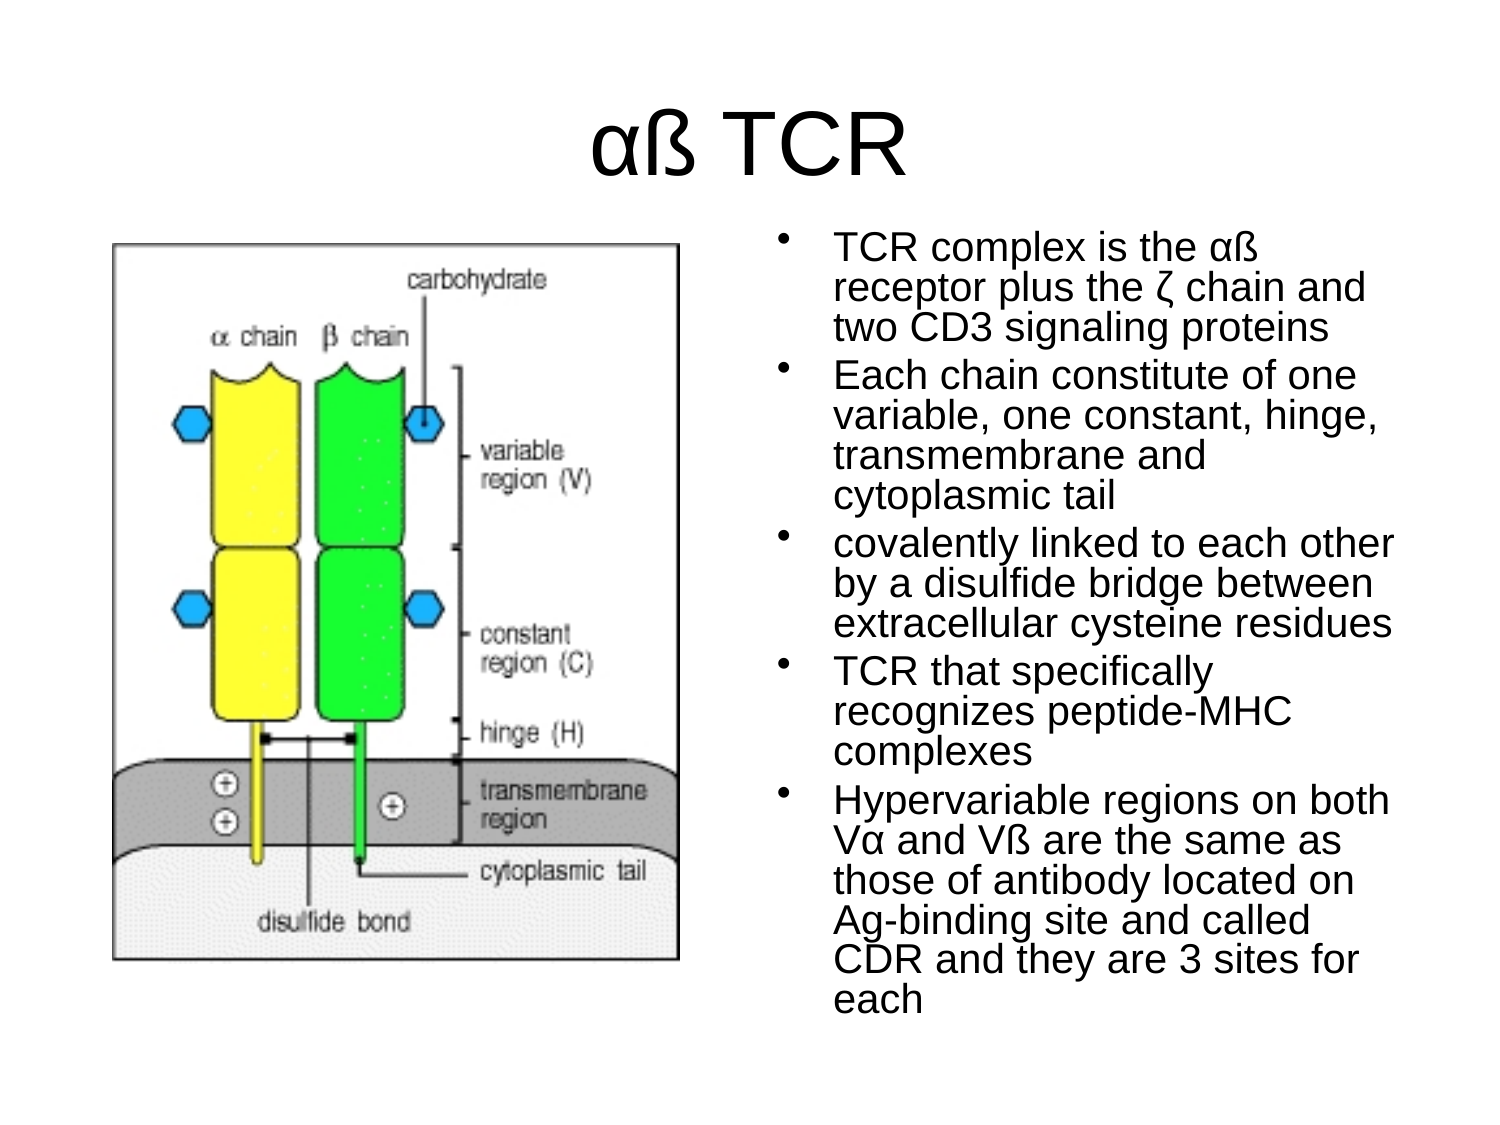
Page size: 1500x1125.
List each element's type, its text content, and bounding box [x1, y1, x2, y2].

picture [111, 243, 680, 965]
list TCR complex is the αß receptor plus the ζ chain and two CD3 signaling proteins Each chain constitute of one variable, one constant, hinge, transmembrane and cytoplasmic tail covalently linked to each other by a disulfide bridge between extracellular cysteine residues TCR that specifically recognizes peptide-MHC complexes Hypervariable regions on both Vα and Vß are the same as those of antibody located on Ag-binding site and called CDR and they are 3 sites for each [761, 221, 1425, 965]
title αß TCR [75, 45, 1425, 233]
